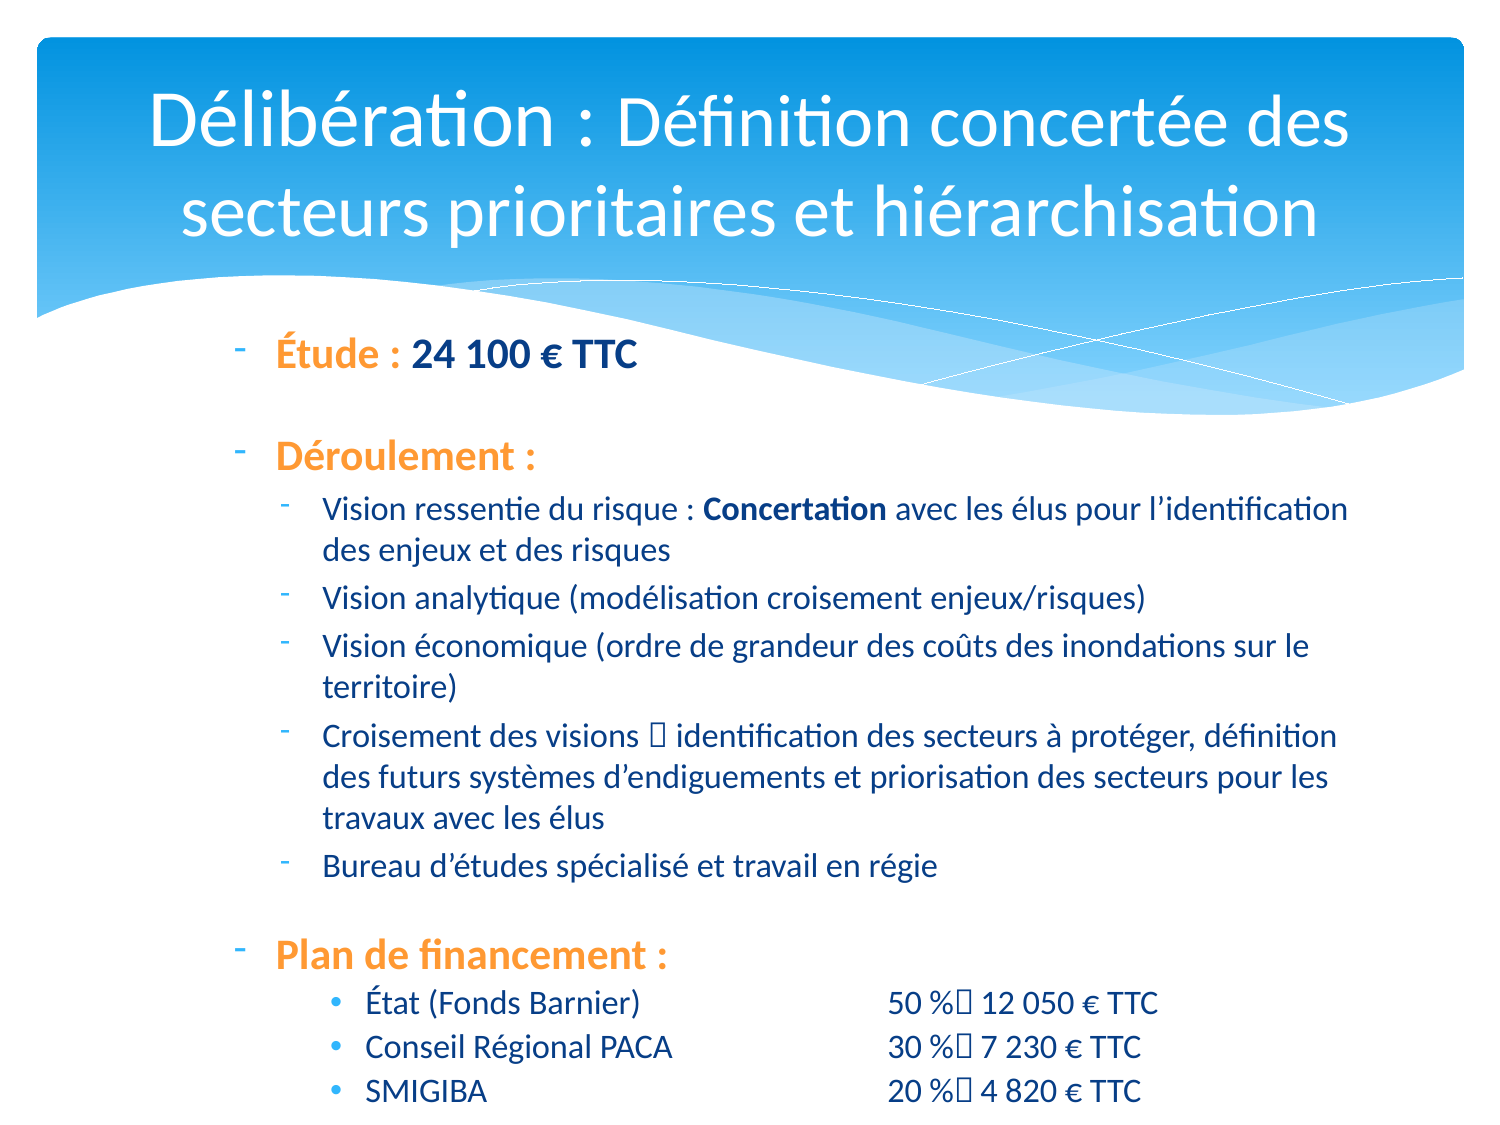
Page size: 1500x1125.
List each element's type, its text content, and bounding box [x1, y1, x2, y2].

title Délibération : Définition concertée des secteurs prioritaires et hiérarchisation [75, 55, 1425, 261]
list Étude : 24 100 € TTC Déroulement : Vision ressentie du risque : Concertation avec les élus pour l’identification des enjeux et des risques Vision analytique (modélisation croisement enjeux/risques) Vision économique (ordre de grandeur des coûts des inondations sur le territoire) Croisement des visions  identification des secteurs à protéger, définition des futurs systèmes d’endiguements et priorisation des secteurs pour les travaux avec les élus Bureau d’études spécialisé et travail en régie Plan de financement : État (Fonds Barnier) 50 %  12 050 € TTC Conseil Régional PACA 30 %  7 230 € TTC SMIGIBA 20 %  4 820 € TTC [218, 312, 1371, 1125]
